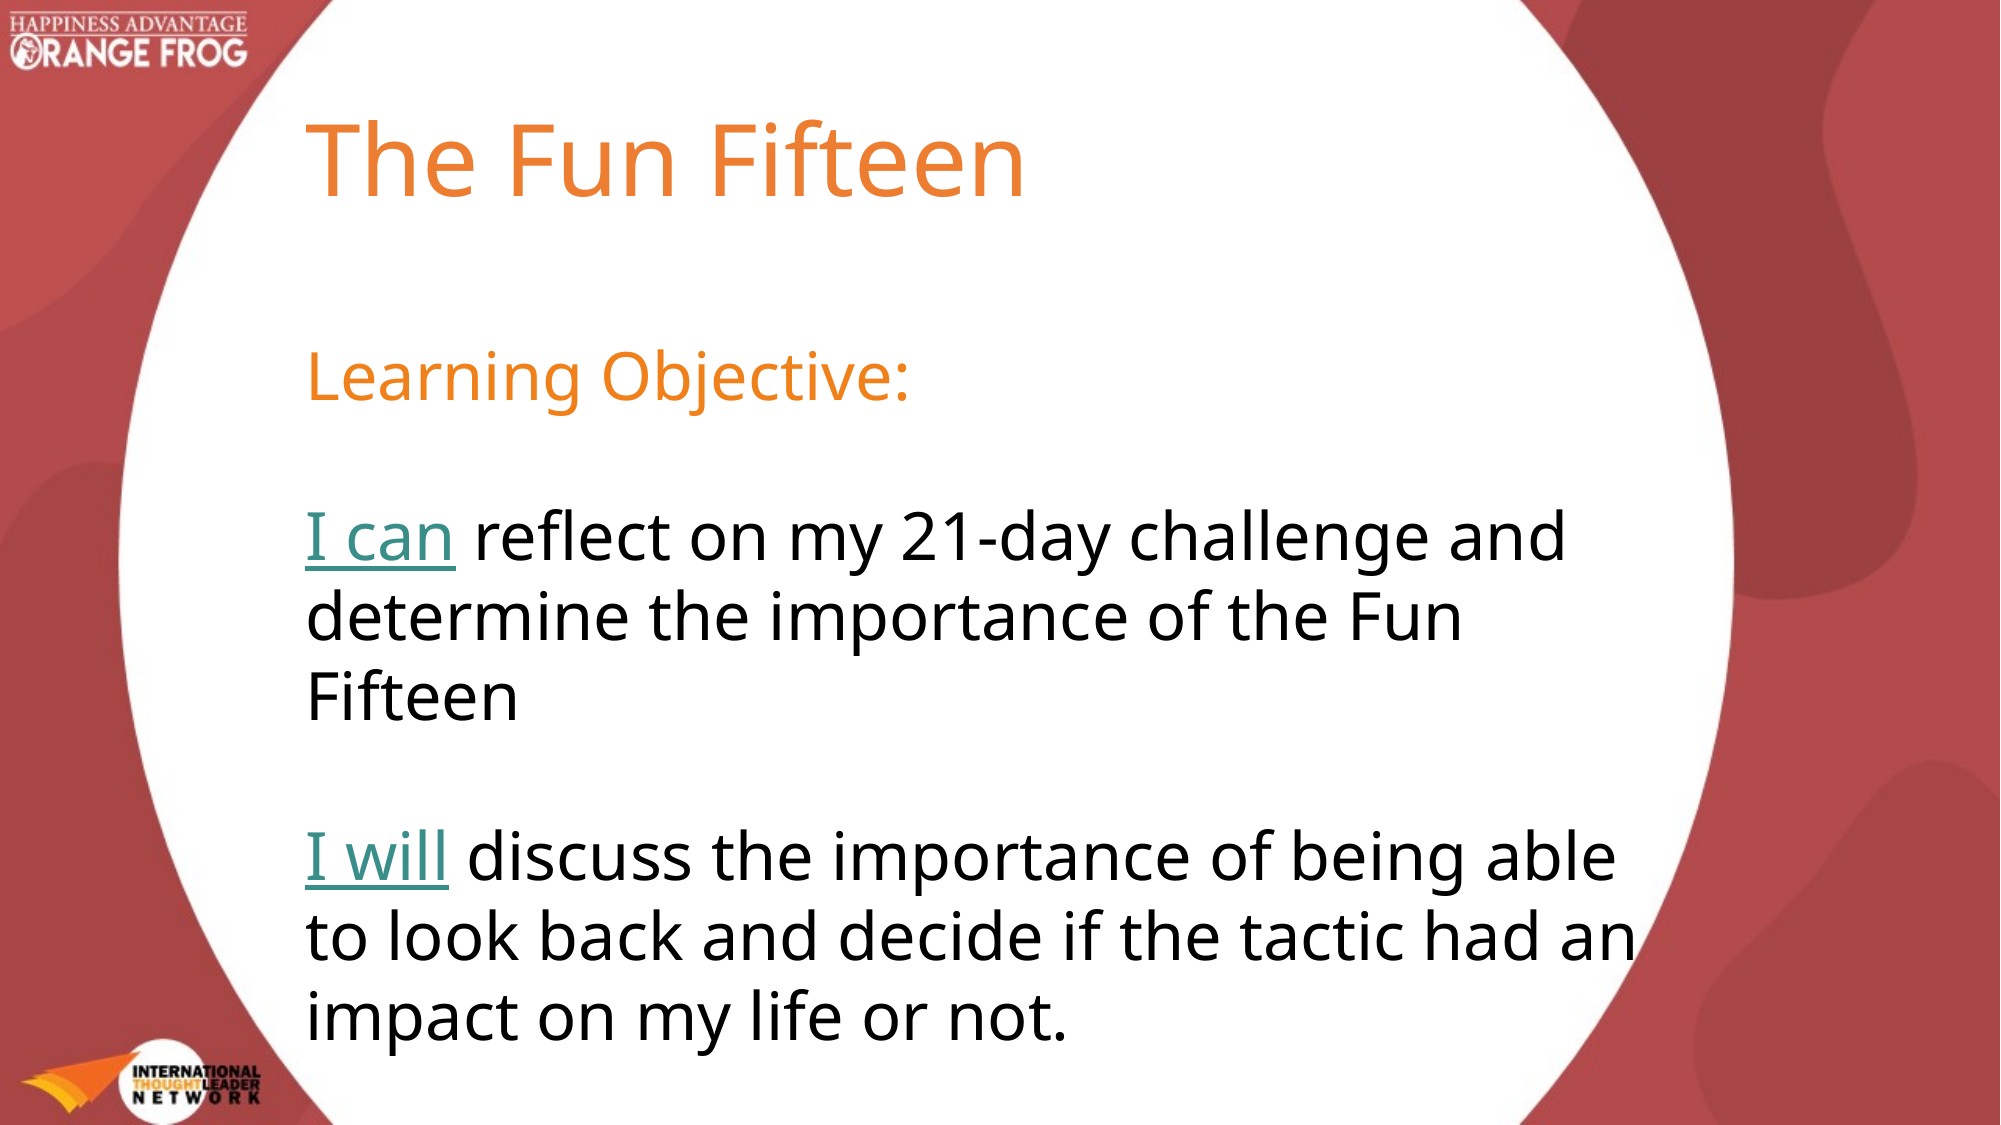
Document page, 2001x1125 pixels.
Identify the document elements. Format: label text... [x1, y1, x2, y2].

text_box The Fun Fifteen [290, 89, 1352, 224]
picture [0, 0, 2000, 1125]
text_box Learning Objective: I can reflect on my 21-day challenge and determine the importance of the Fun Fifteen I will discuss the importance of being able to look back and decide if the tactic had an impact on my life or not. [290, 326, 1667, 1061]
